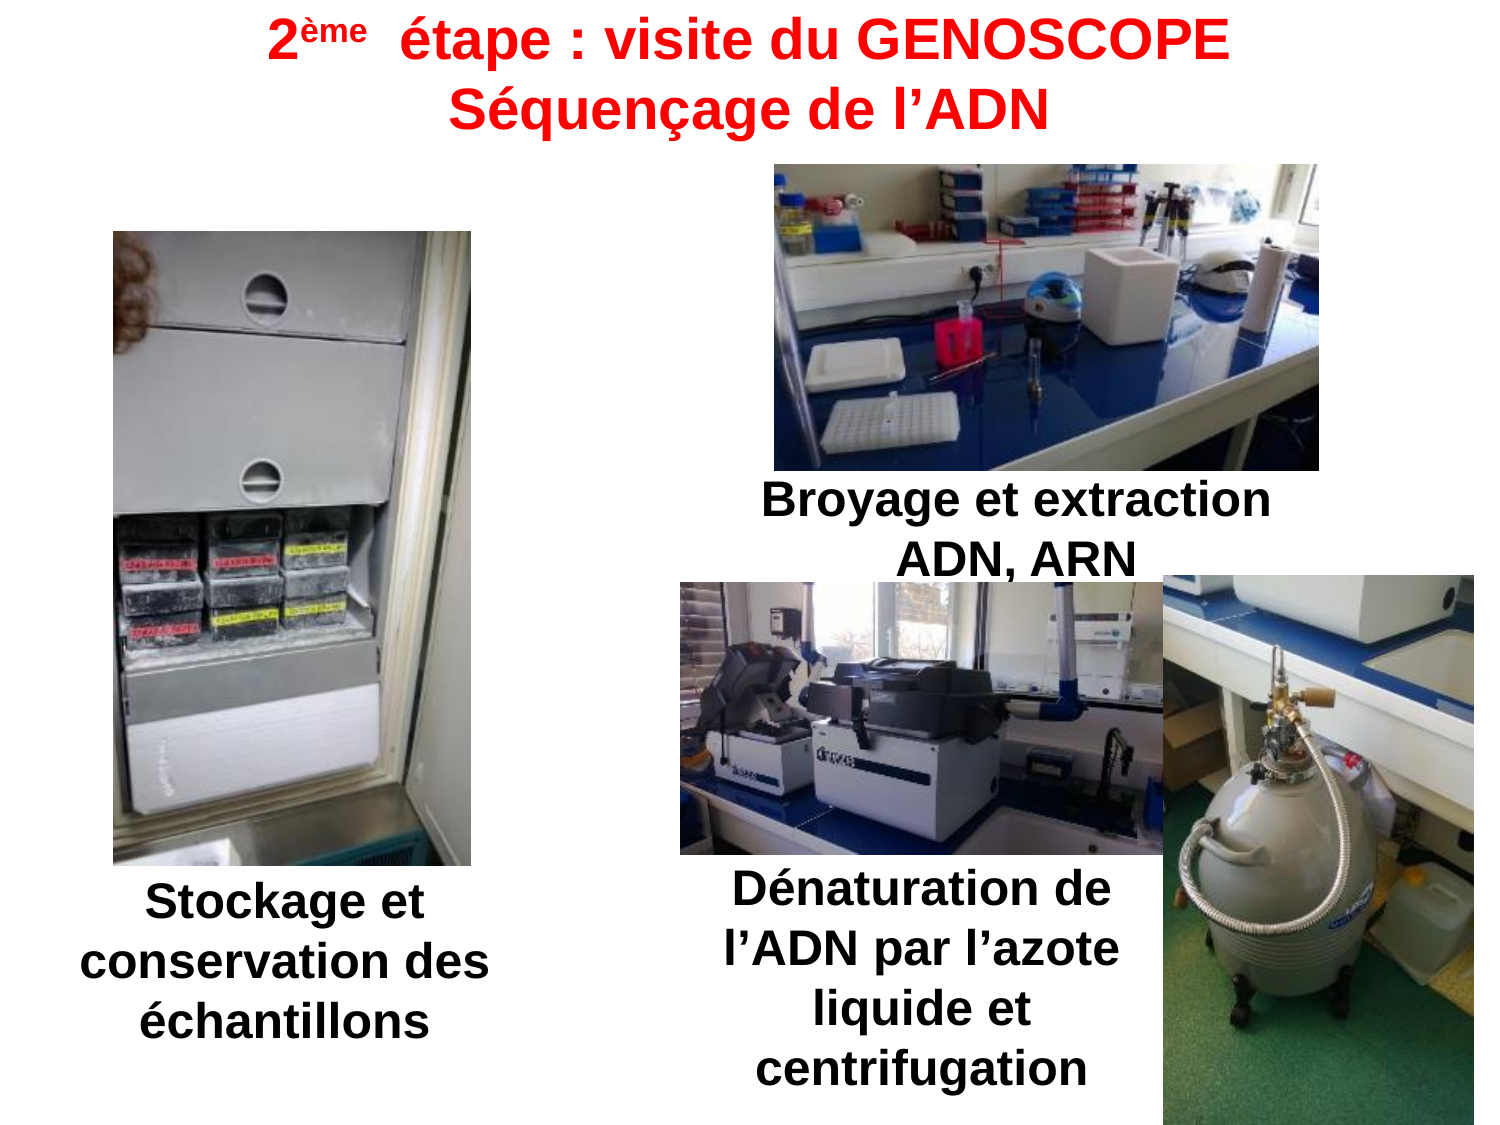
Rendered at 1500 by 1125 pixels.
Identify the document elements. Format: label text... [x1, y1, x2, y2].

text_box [655, 575, 1474, 1125]
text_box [691, 163, 1342, 574]
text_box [36, 231, 534, 1059]
text_box 2ème étape : visite du GENOSCOPE Séquençage de l’ADN [0, 0, 1500, 149]
